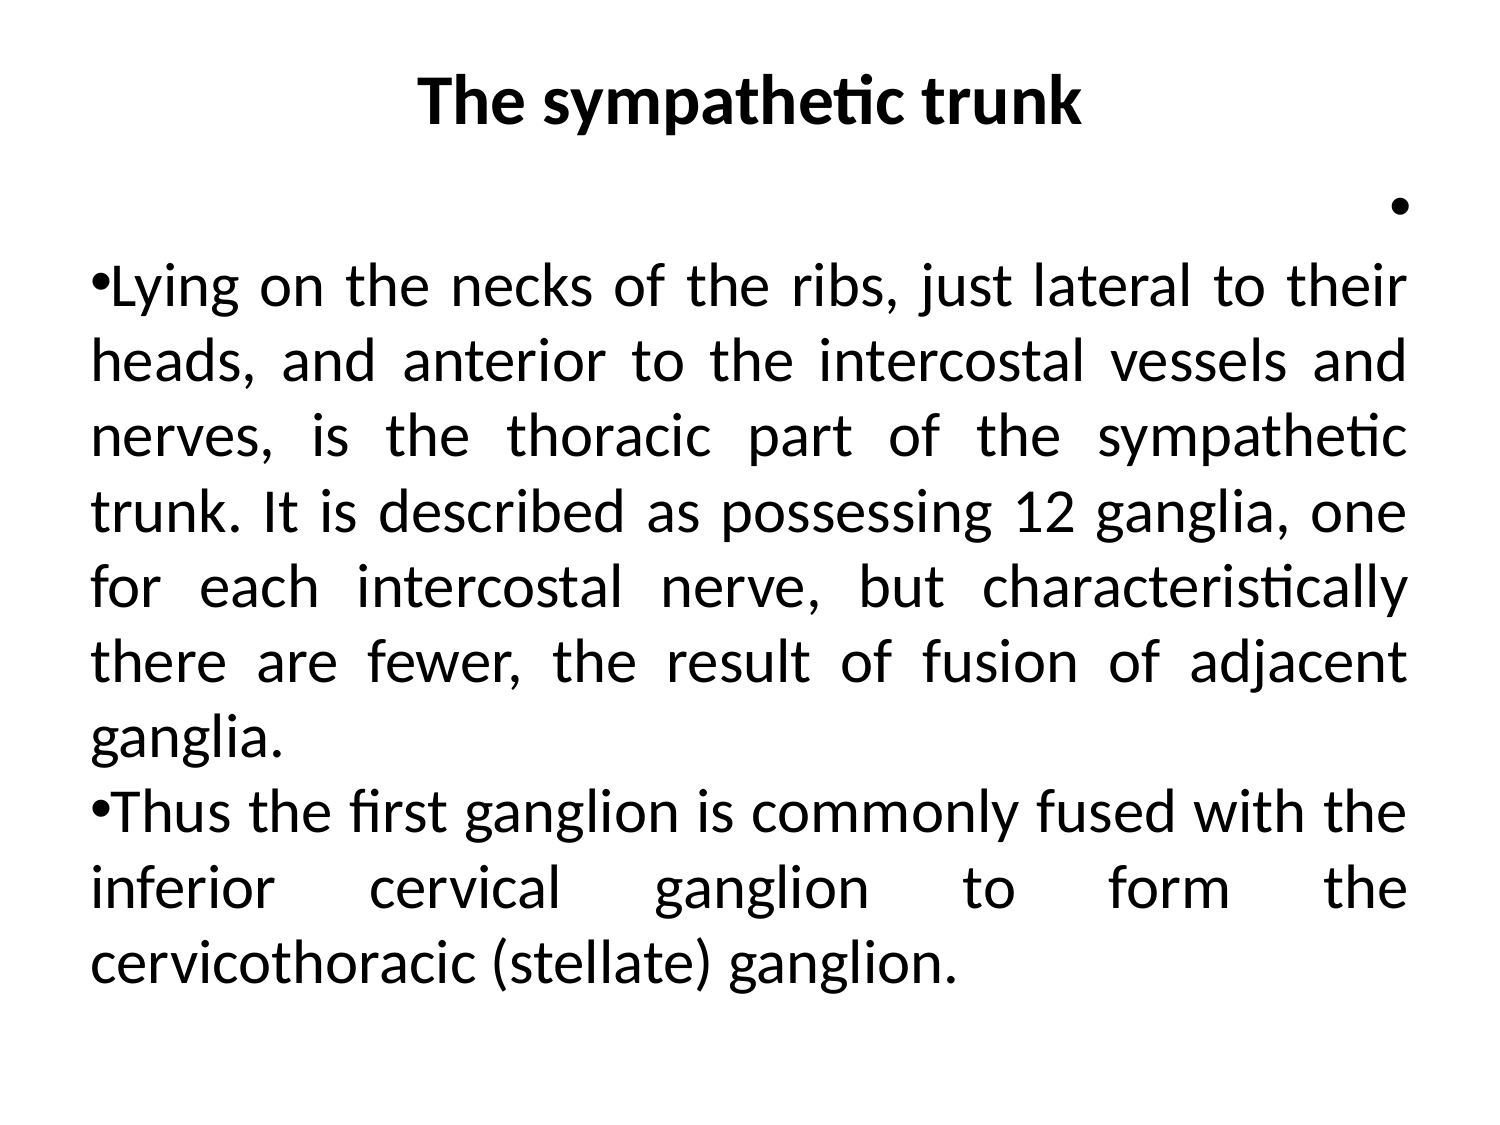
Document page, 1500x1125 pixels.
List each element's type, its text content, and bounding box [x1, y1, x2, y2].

list Lying on the necks of the ribs, just lateral to their heads, and anterior to the intercostal vessels and nerves, is the thoracic part of the sympathetic trunk. It is described as possessing 12 ganglia, one for each intercostal nerve, but characteristically there are fewer, the result of fusion of adjacent ganglia. Thus the first ganglion is commonly fused with the inferior cervical ganglion to form the cervicothoracic (stellate) ganglion. [75, 160, 1425, 1005]
title The sympathetic trunk [75, 45, 1425, 160]
